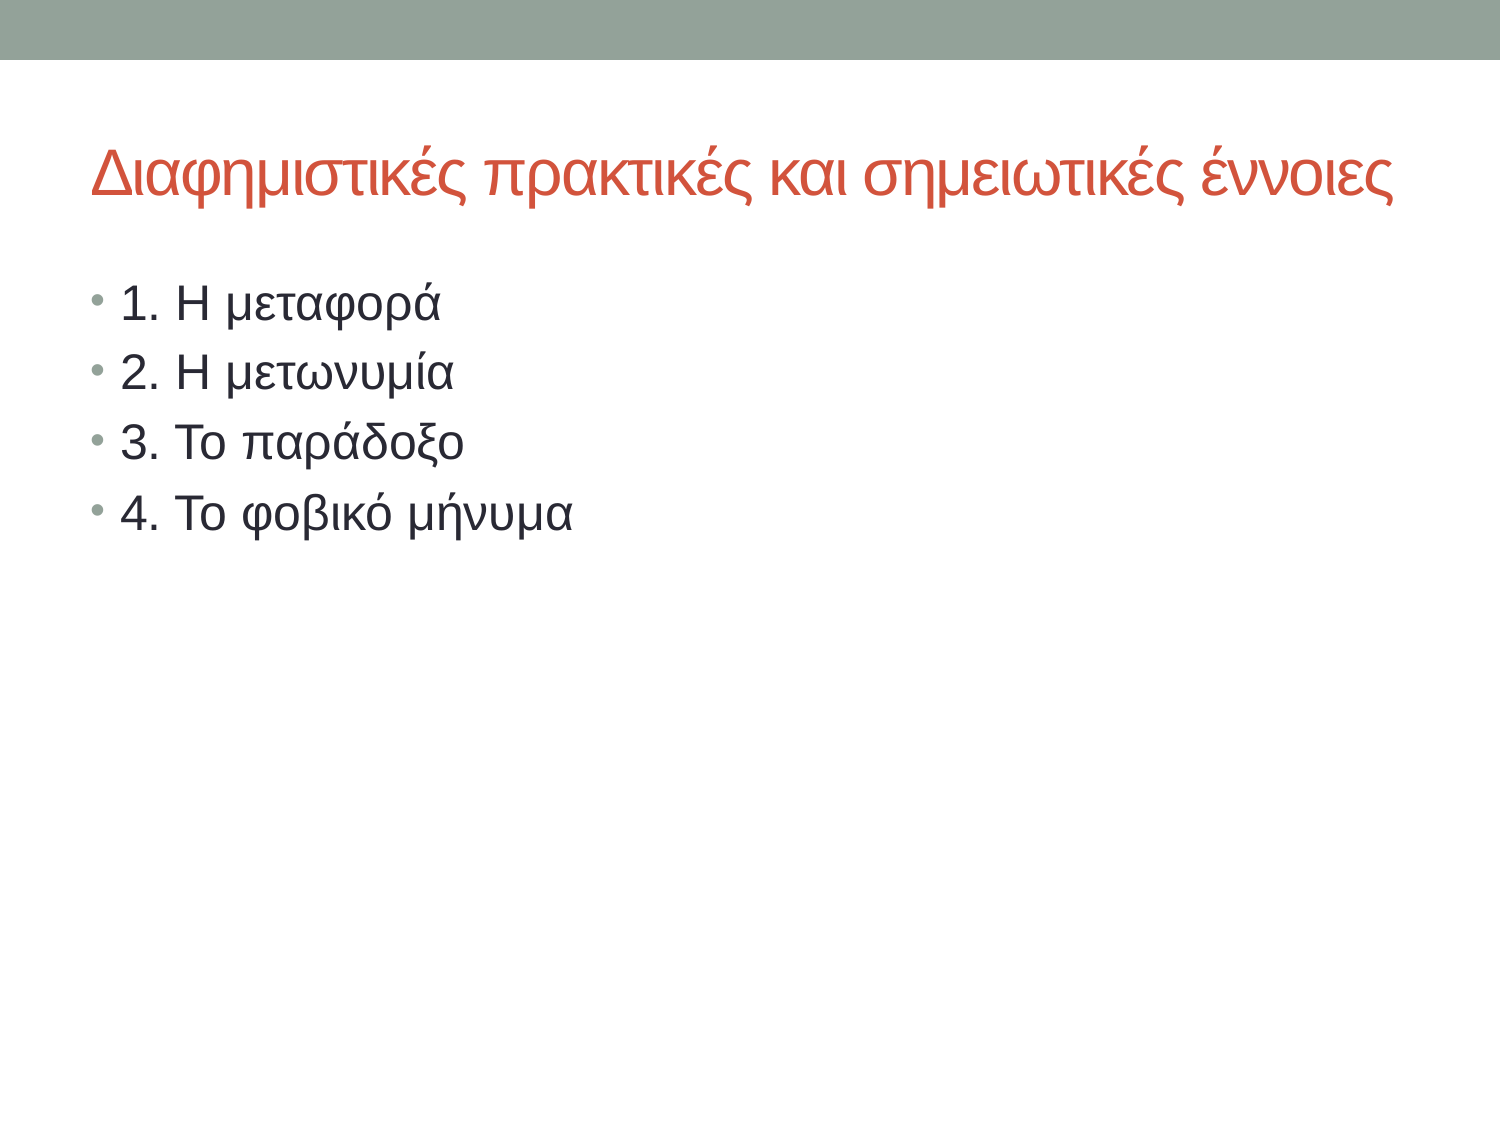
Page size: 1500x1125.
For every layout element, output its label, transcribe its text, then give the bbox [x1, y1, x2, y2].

title Διαφημιστικές πρακτικές και σημειωτικές έννοιες [75, 87, 1425, 250]
list 1. Η μεταφορά 2. Η μετωνυμία 3. Το παράδοξο 4. Το φοβικό μήνυμα [75, 262, 1425, 1063]
